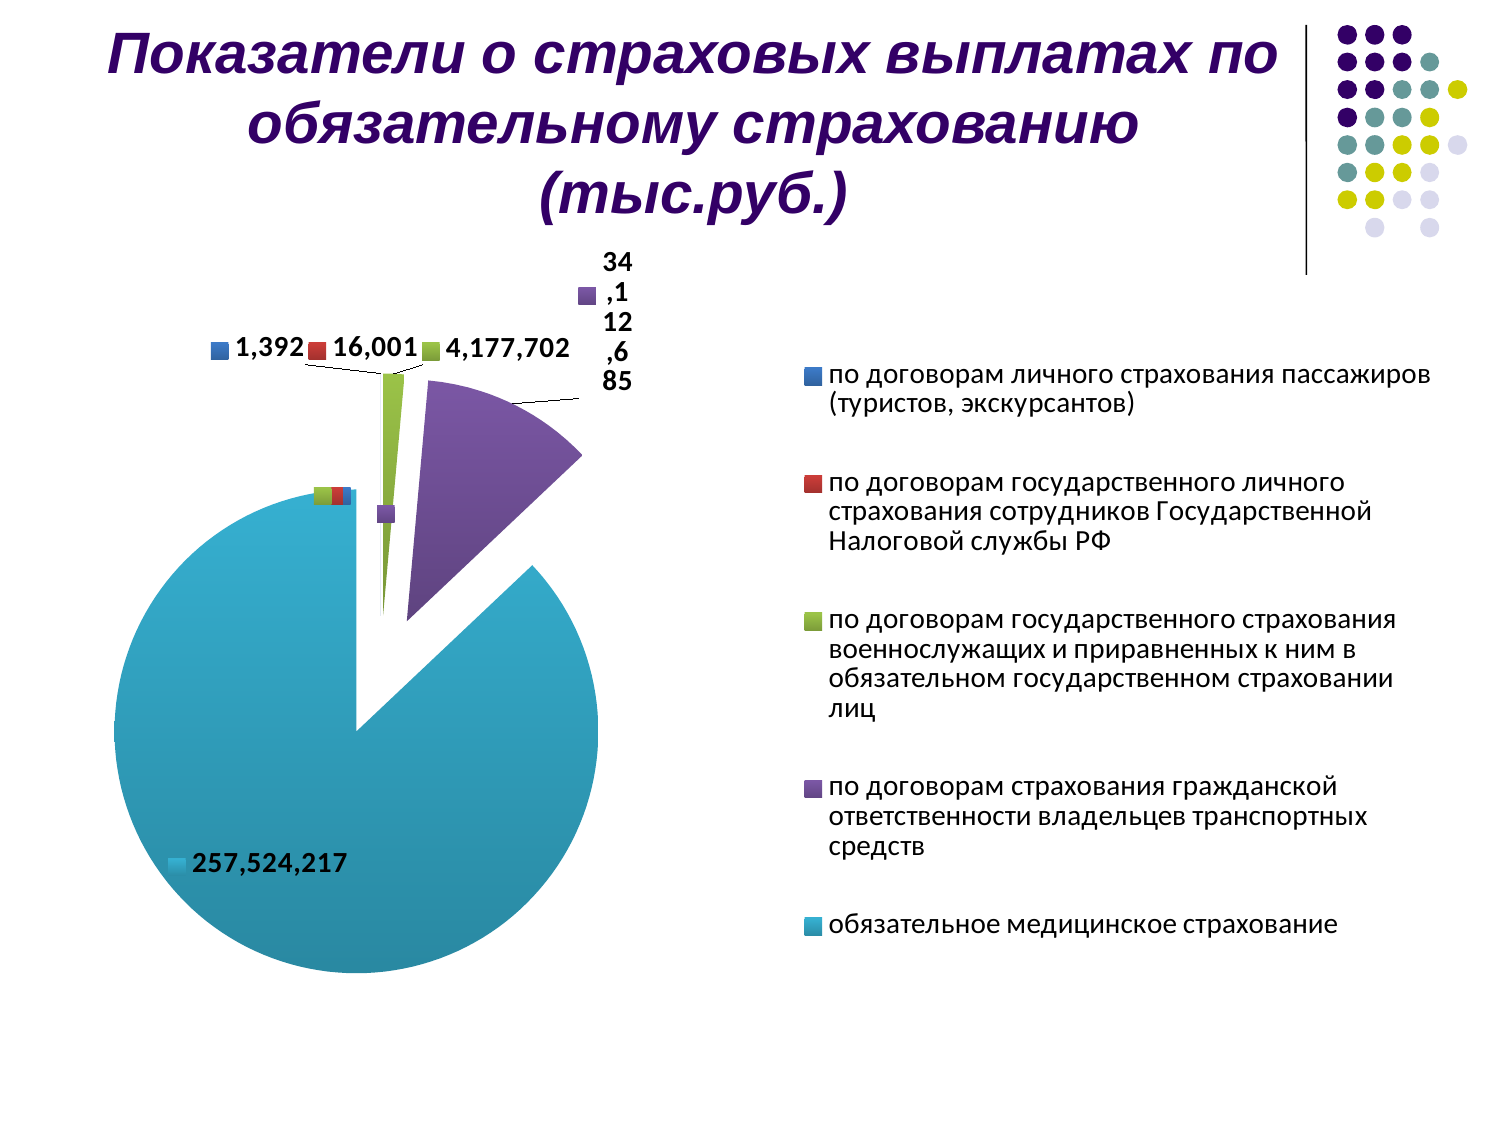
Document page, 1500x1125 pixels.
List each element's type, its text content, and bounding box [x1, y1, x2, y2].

title Показатели о страховых выплатах по обязательному страхованию (тыс.руб.) [75, 20, 1313, 233]
chart [49, 249, 1451, 1064]
